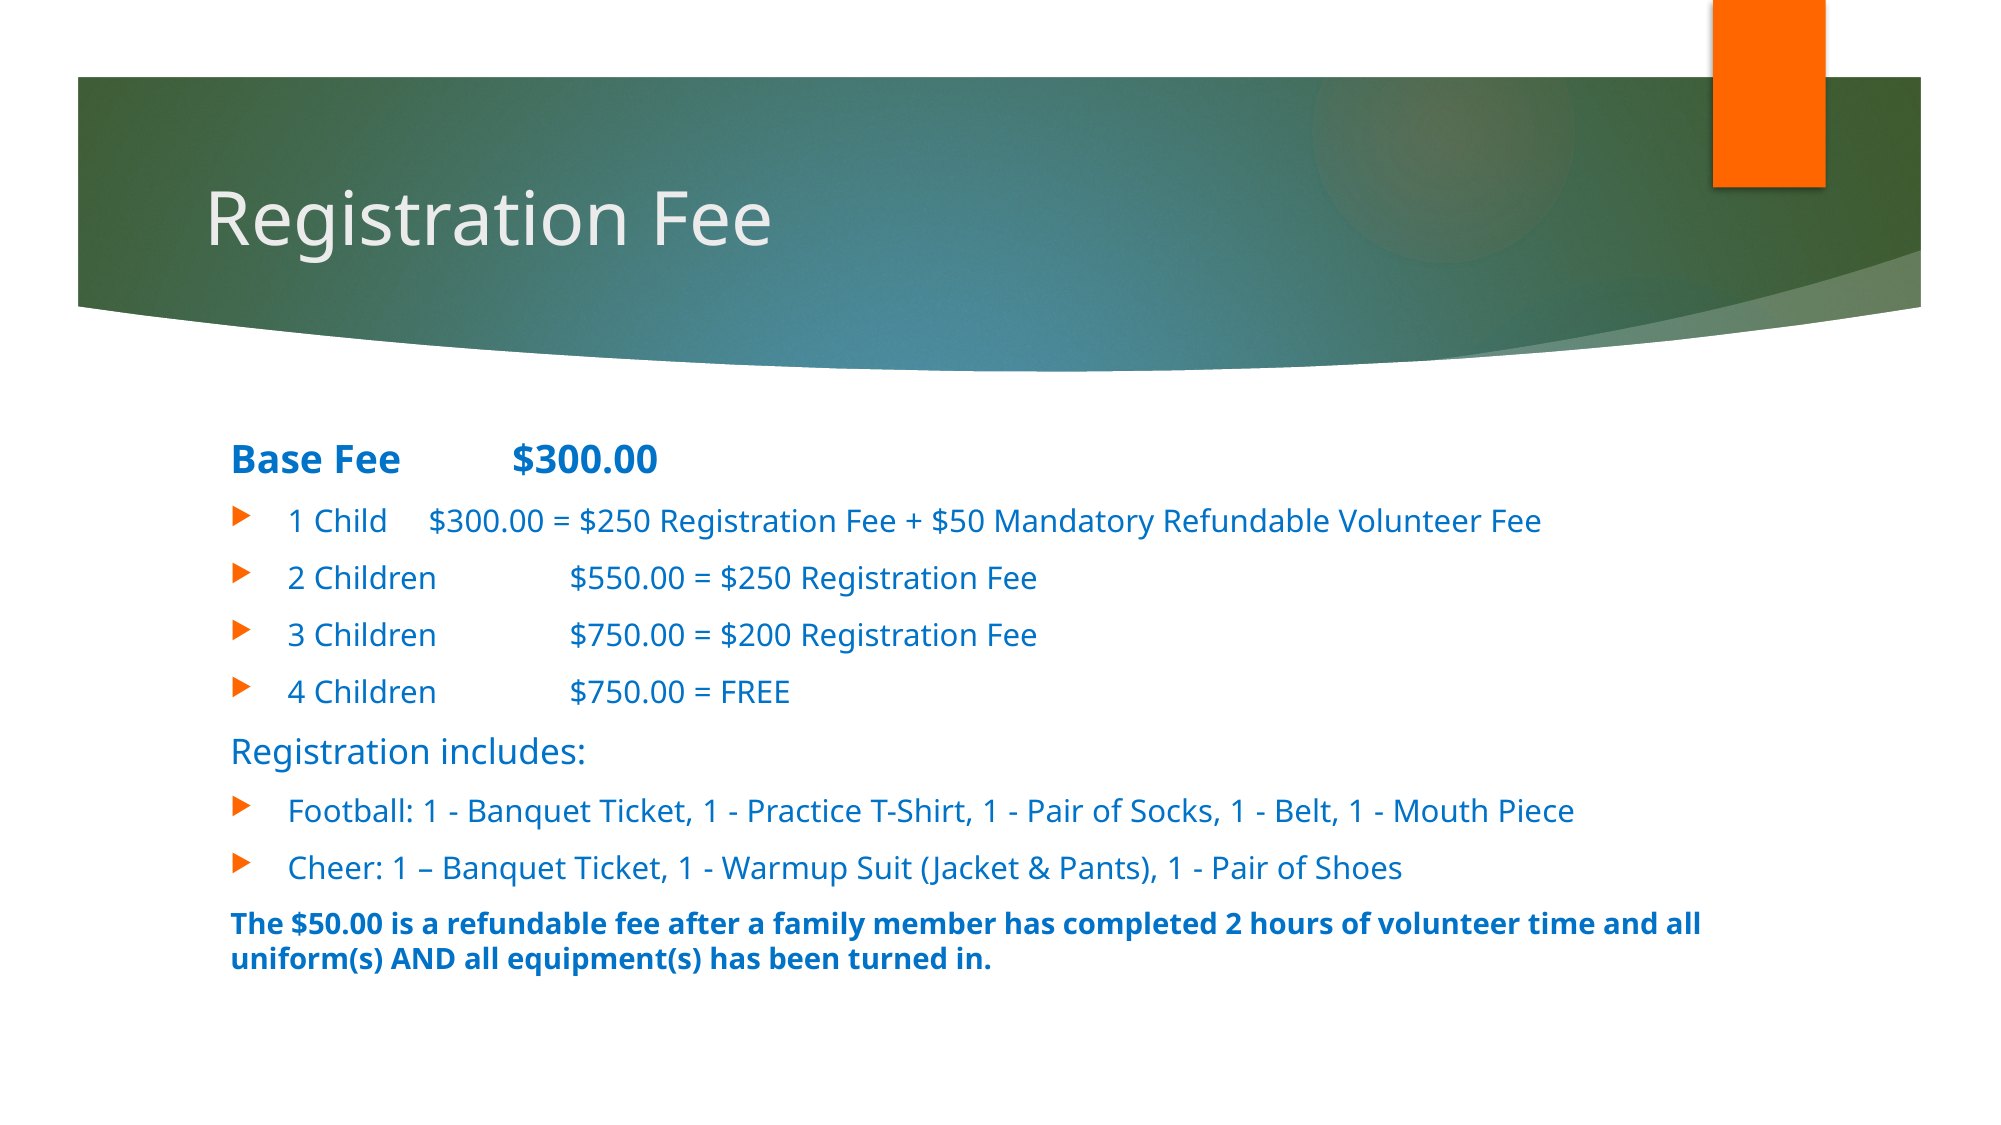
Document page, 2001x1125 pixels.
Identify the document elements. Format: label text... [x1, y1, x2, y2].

title Registration Fee [189, 155, 1627, 275]
list Base Fee $300.00 1 Child $300.00 = $250 Registration Fee + $50 Mandatory Refundable Volunteer Fee 2 Children $550.00 = $250 Registration Fee 3 Children $750.00 = $200 Registration Fee 4 Children $750.00 = FREE Registration includes: Football: 1 - Banquet Ticket, 1 - Practice T-Shirt, 1 - Pair of Socks, 1 - Belt, 1 - Mouth Piece Cheer: 1 – Banquet Ticket, 1 - Warmup Suit (Jacket & Pants), 1 - Pair of Shoes The $50.00 is a refundable fee after a family member has completed 2 hours of volunteer time and all uniform(s) AND all equipment(s) has been turned in. [215, 427, 1786, 988]
